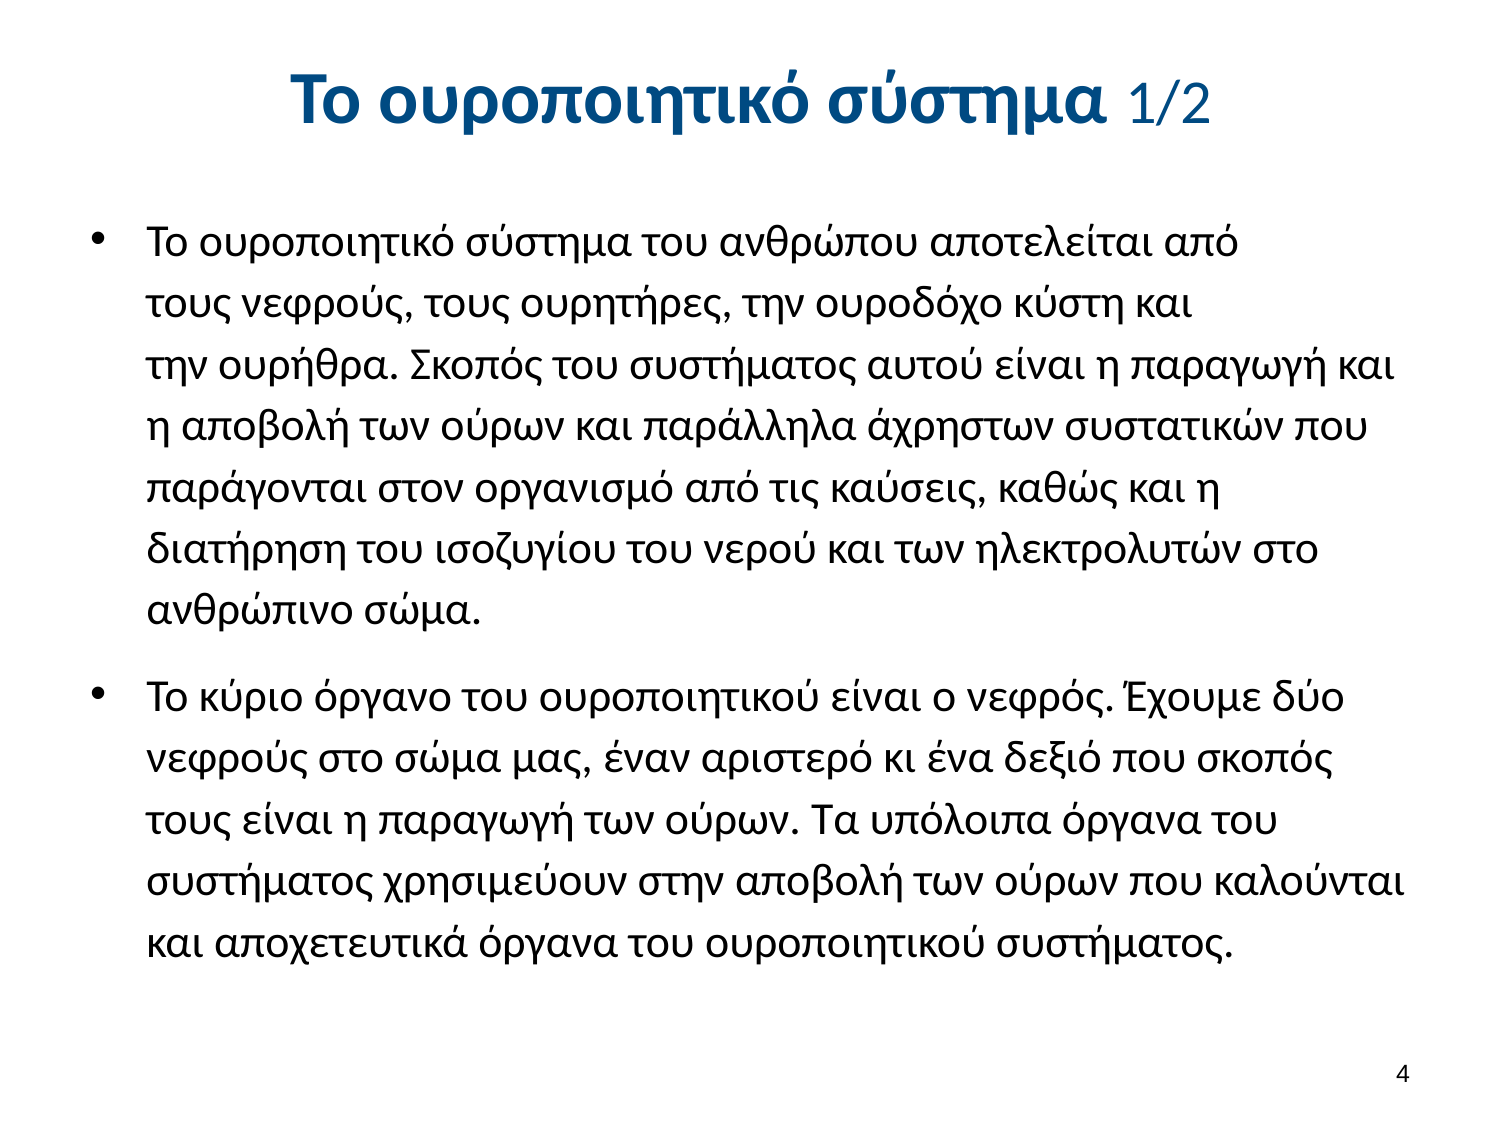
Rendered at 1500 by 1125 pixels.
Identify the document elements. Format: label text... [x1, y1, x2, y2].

slide_number 3 [1074, 1042, 1425, 1103]
list Το ουροποιητικό σύστημα του ανθρώπου αποτελείται από τους νεφρούς, τους ουρητήρες, την ουροδόχο κύστη και την ουρήθρα. Σκοπός του συστήματος αυτού είναι η παραγωγή και η αποβολή των ούρων και παράλληλα άχρηστων συστατικών που παράγονται στον οργανισμό από τις καύσεις, καθώς και η διατήρηση του ισοζυγίου του νερού και των ηλεκτρολυτών στο ανθρώπινο σώμα. Το κύριο όργανο του ουροποιητικού είναι ο νεφρός. Έχουμε δύο νεφρούς στο σώμα μας, έναν αριστερό κι ένα δεξιό που σκοπός τους είναι η παραγωγή των ούρων. Τα υπόλοιπα όργανα του συστήματος χρησιμεύουν στην αποβολή των ούρων που καλούνται και αποχετευτικά όργανα του ουροποιητικού συστήματος. [75, 196, 1425, 1024]
title Το ουροποιητικό σύστημα 1/2 [76, 19, 1427, 169]
